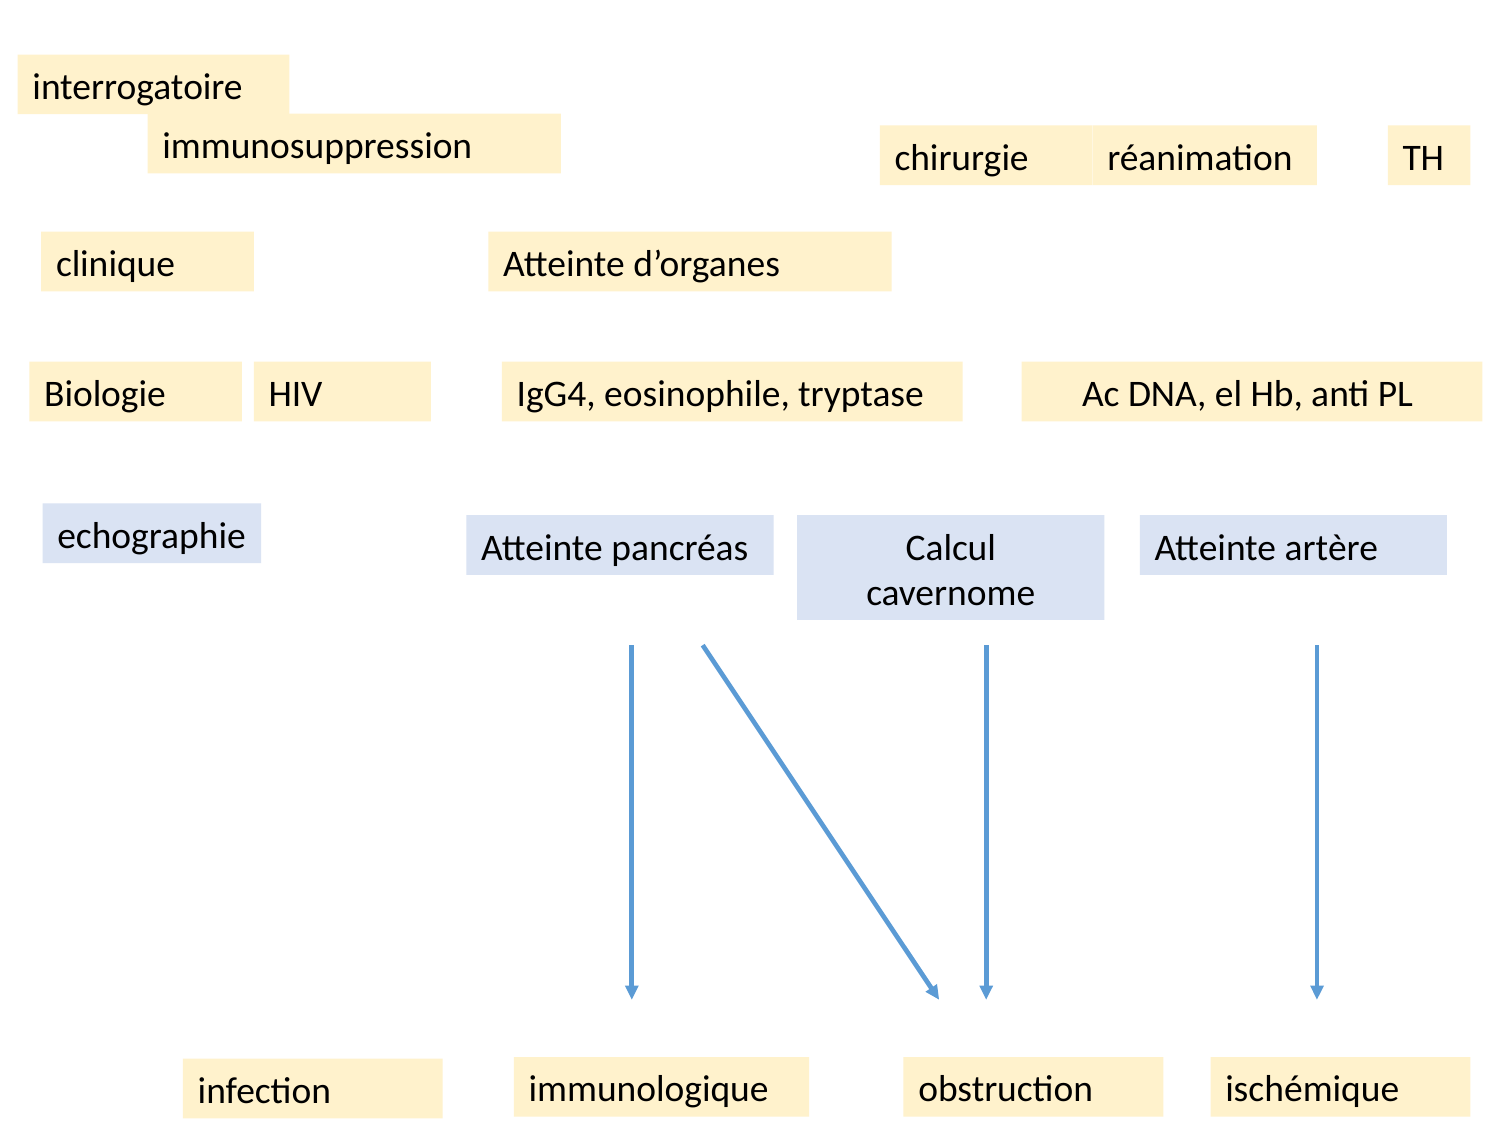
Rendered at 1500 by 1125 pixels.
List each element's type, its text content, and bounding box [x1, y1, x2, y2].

text_box IgG4, eosinophile, tryptase [501, 361, 963, 422]
text_box interrogatoire [17, 54, 290, 115]
text_box echographie [42, 503, 262, 564]
text_box obstruction [903, 1057, 1164, 1117]
text_box Calcul cavernome [797, 515, 1105, 620]
text_box Atteinte pancréas [466, 515, 774, 575]
text_box TH [1387, 125, 1471, 186]
text_box ischémique [1210, 1057, 1471, 1117]
text_box Atteinte artère [1139, 515, 1447, 575]
text_box Ac DNA, el Hb, anti PL [1021, 361, 1483, 422]
text_box clinique [41, 231, 254, 292]
text_box infection [182, 1058, 443, 1119]
text_box chirurgie [879, 125, 1093, 186]
text_box immunologique [513, 1057, 810, 1117]
text_box immunosuppression [147, 113, 561, 174]
text_box Biologie [29, 361, 242, 422]
text_box réanimation [1093, 125, 1317, 186]
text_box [702, 645, 939, 1000]
text_box HIV [253, 361, 431, 422]
text_box Atteinte d’organes [488, 231, 892, 292]
